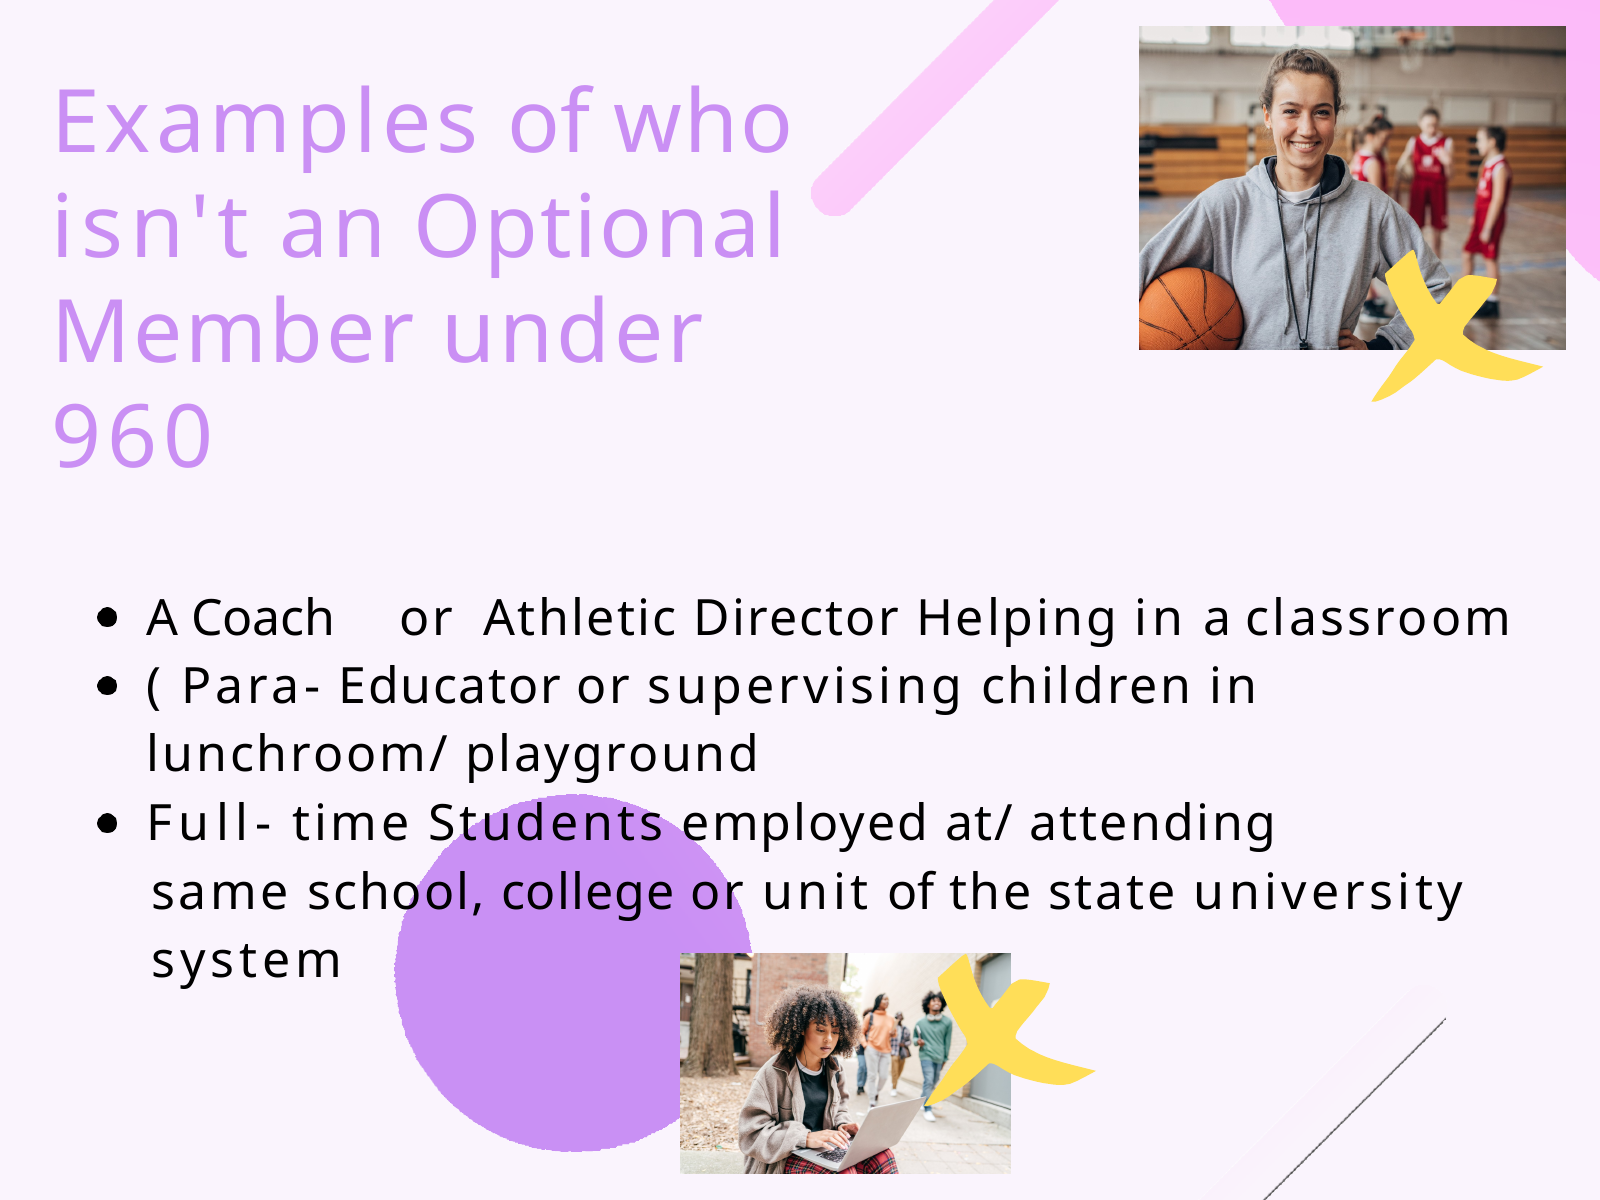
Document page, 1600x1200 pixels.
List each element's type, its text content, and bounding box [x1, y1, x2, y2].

picture [394, 794, 1011, 1174]
picture [97, 675, 117, 696]
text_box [1138, 0, 1600, 402]
text_box [1016, 979, 1050, 1035]
picture [810, 0, 1061, 216]
picture [1198, 985, 1447, 1200]
picture [97, 607, 117, 627]
picture [97, 813, 117, 833]
text_box [1016, 1038, 1097, 1085]
title Examples of who isn't an Optional Member under 960 [49, 63, 822, 486]
list A Coach or Athletic Director Helping in a classroom ( Para- Educator or supervising children in lunchroom/ playground Full- time Students employed at/ attending same school, college or unit of the state university system [144, 574, 1545, 1200]
